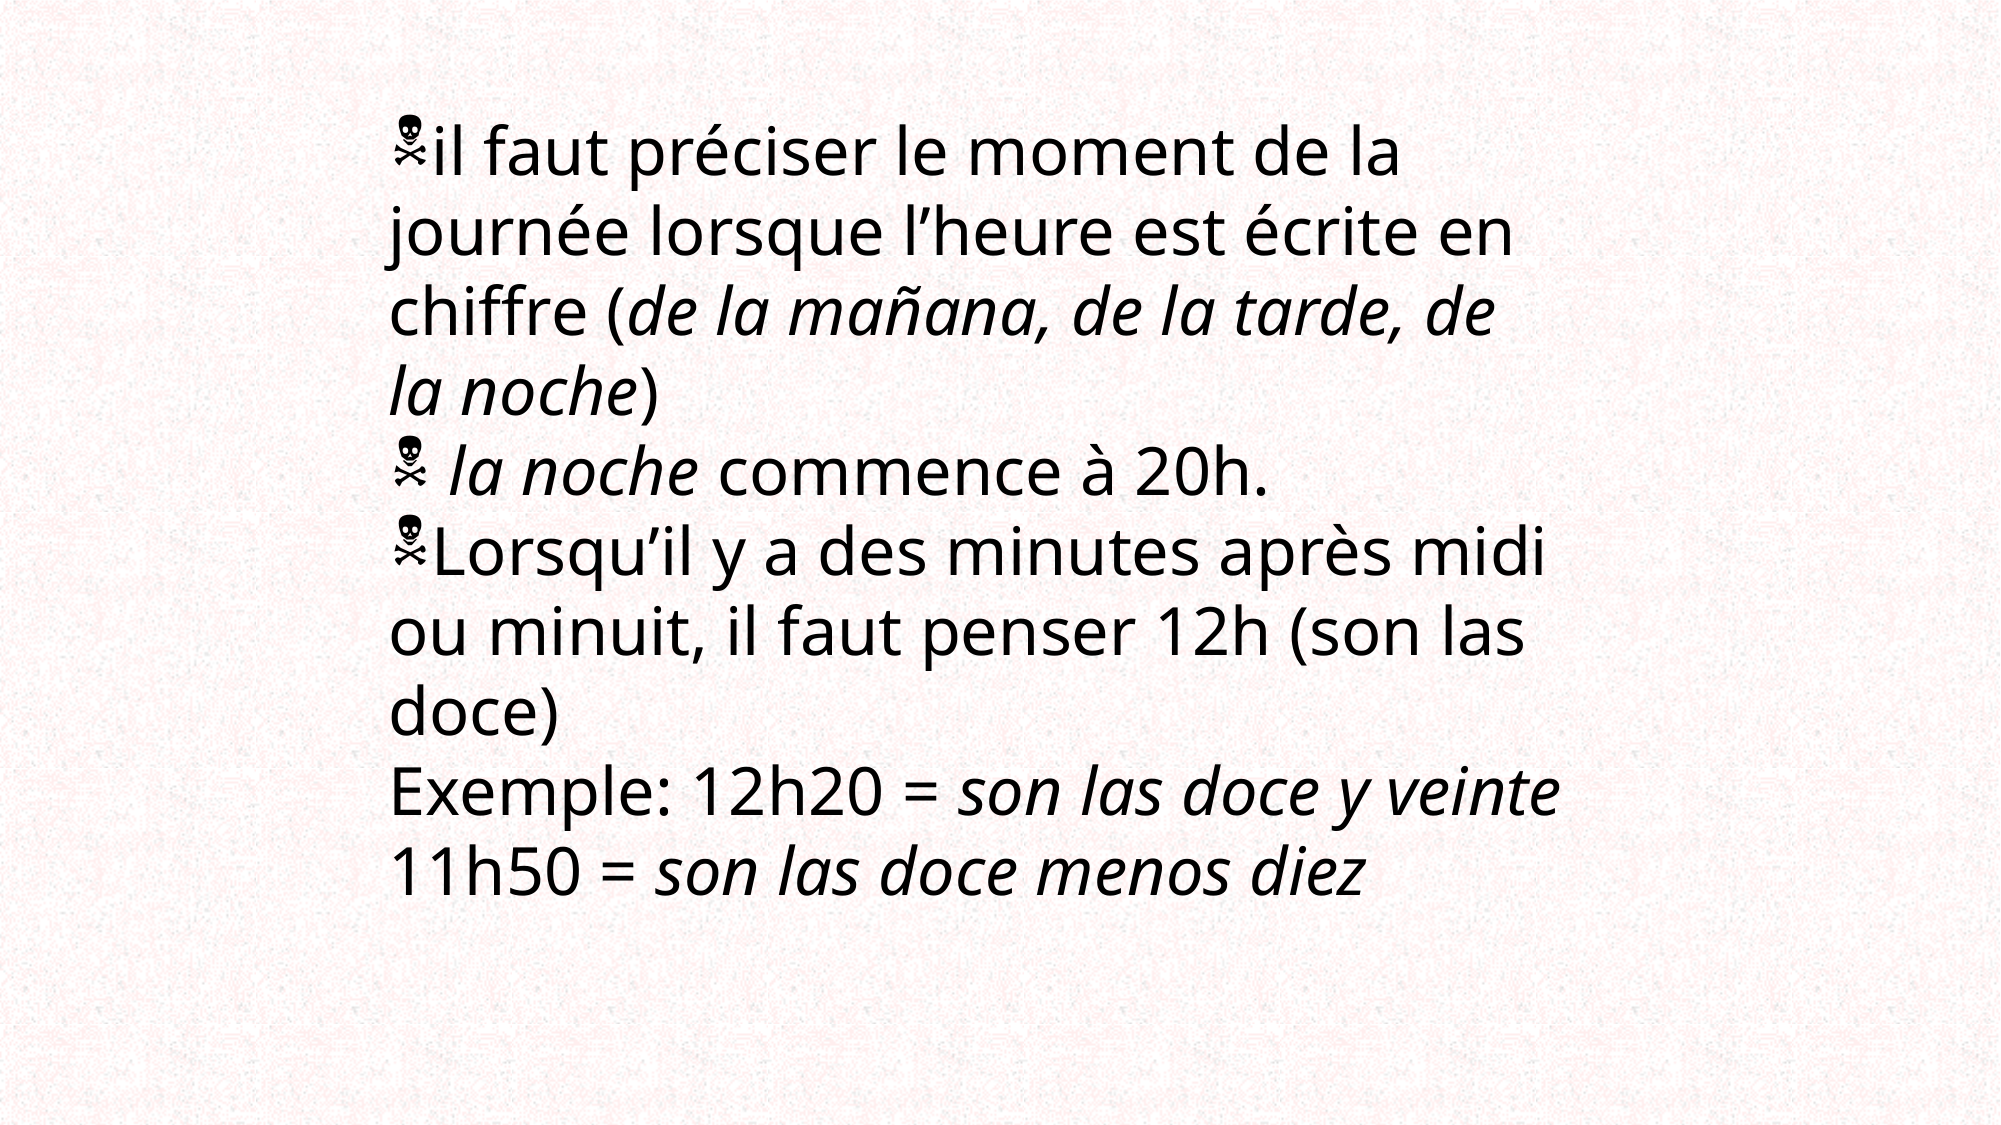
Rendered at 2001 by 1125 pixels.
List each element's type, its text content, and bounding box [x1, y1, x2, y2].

text_box il faut préciser le moment de la journée lorsque l’heure est écrite en chiffre (de la mañana, de la tarde, de la noche) la noche commence à 20h. Lorsqu’il y a des minutes après midi ou minuit, il faut penser 12h (son las doce) Exemple: 12h20 = son las doce y veinte 11h50 = son las doce menos diez [373, 101, 1579, 917]
picture [0, 0, 2001, 1125]
